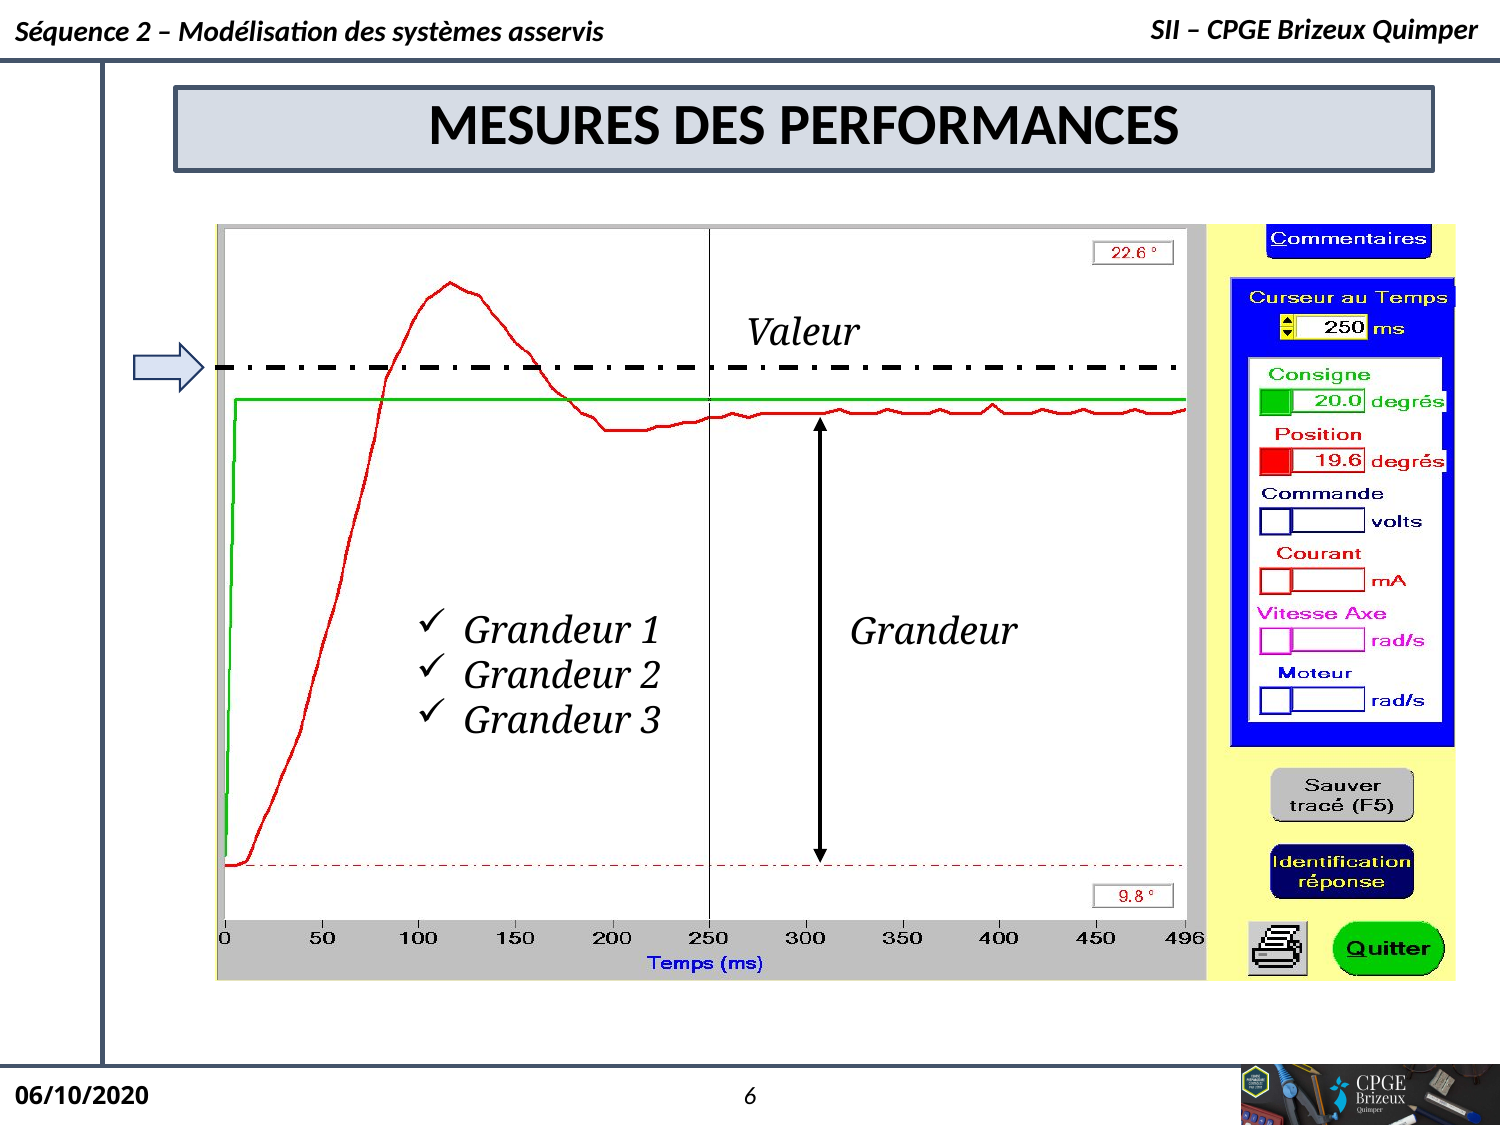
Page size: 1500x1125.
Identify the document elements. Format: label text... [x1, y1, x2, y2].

picture [214, 224, 1456, 981]
text_box 06/10/2020 [0, 1065, 338, 1125]
text_box [133, 341, 205, 394]
text_box SII – CPGE Brizeux Quimper [935, 0, 1500, 61]
text_box Séquence 2 – Modélisation des systèmes asservis [0, 0, 864, 60]
picture [1241, 1064, 1500, 1125]
slide_number 6 [581, 1065, 919, 1125]
list Mesures des performances [173, 85, 1435, 173]
